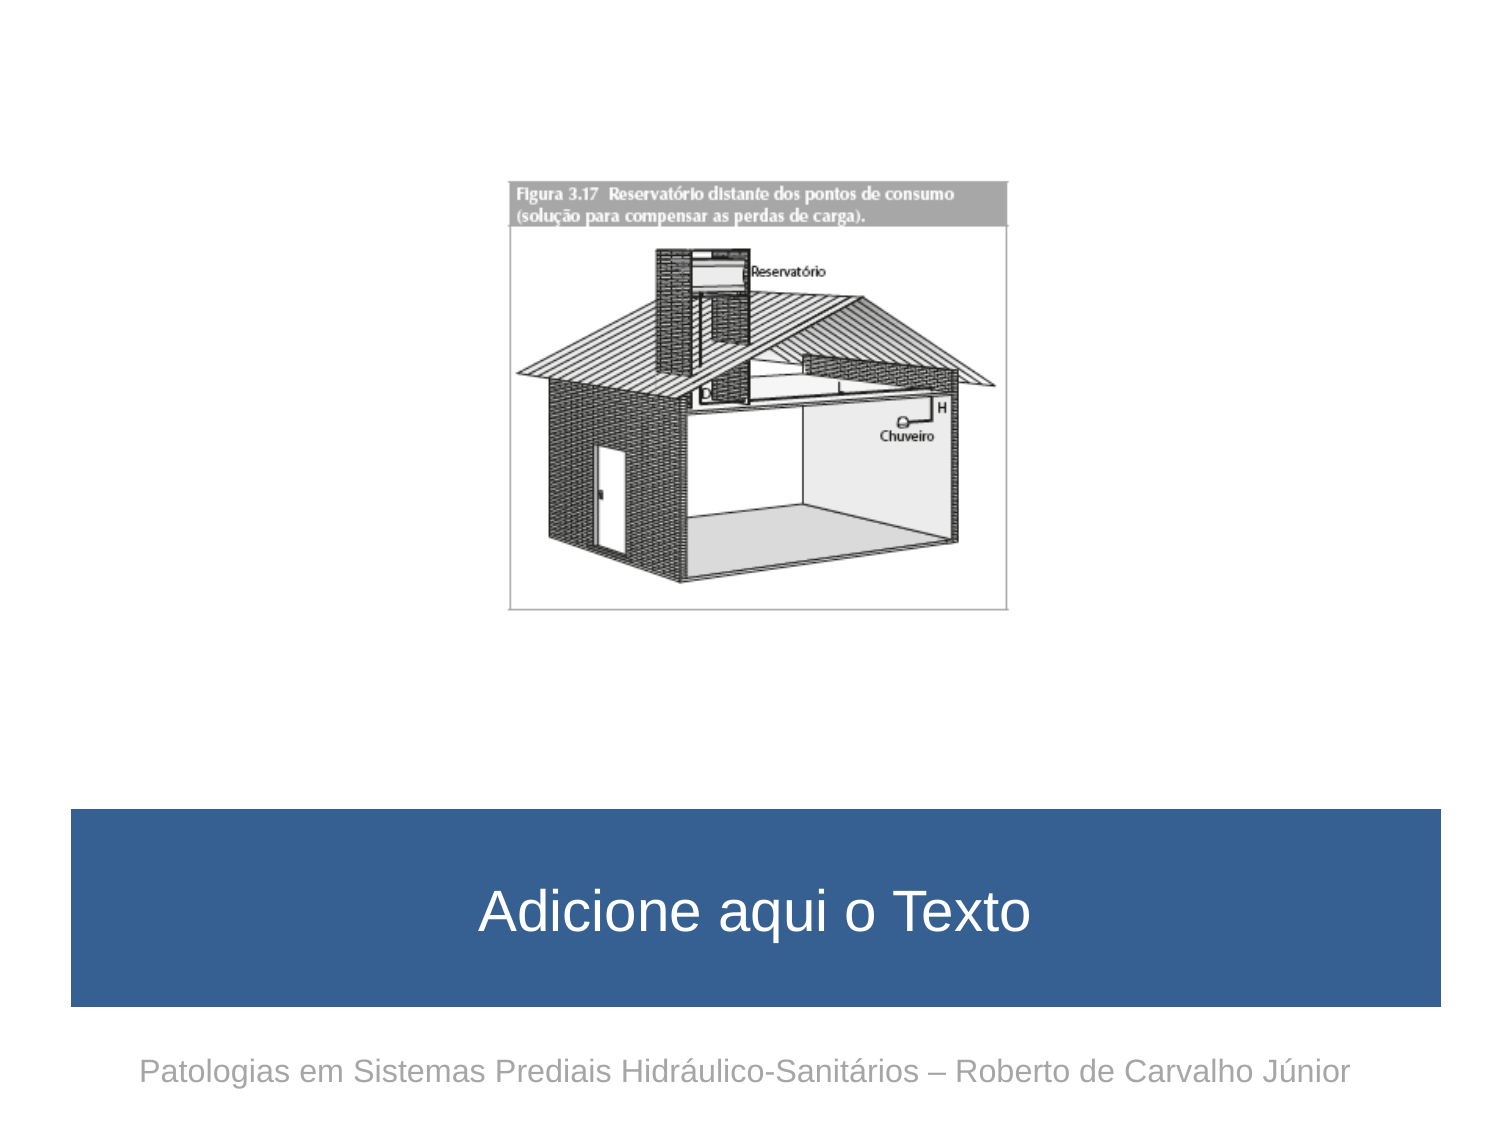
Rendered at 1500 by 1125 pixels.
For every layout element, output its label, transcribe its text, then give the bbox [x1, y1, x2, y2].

footer Patologias em Sistemas Prediais Hidráulico-Sanitários – Roberto de Carvalho Júnior [0, 1042, 1500, 1103]
text_box Adicione aqui o Texto [70, 808, 1442, 1008]
picture [491, 172, 1021, 617]
